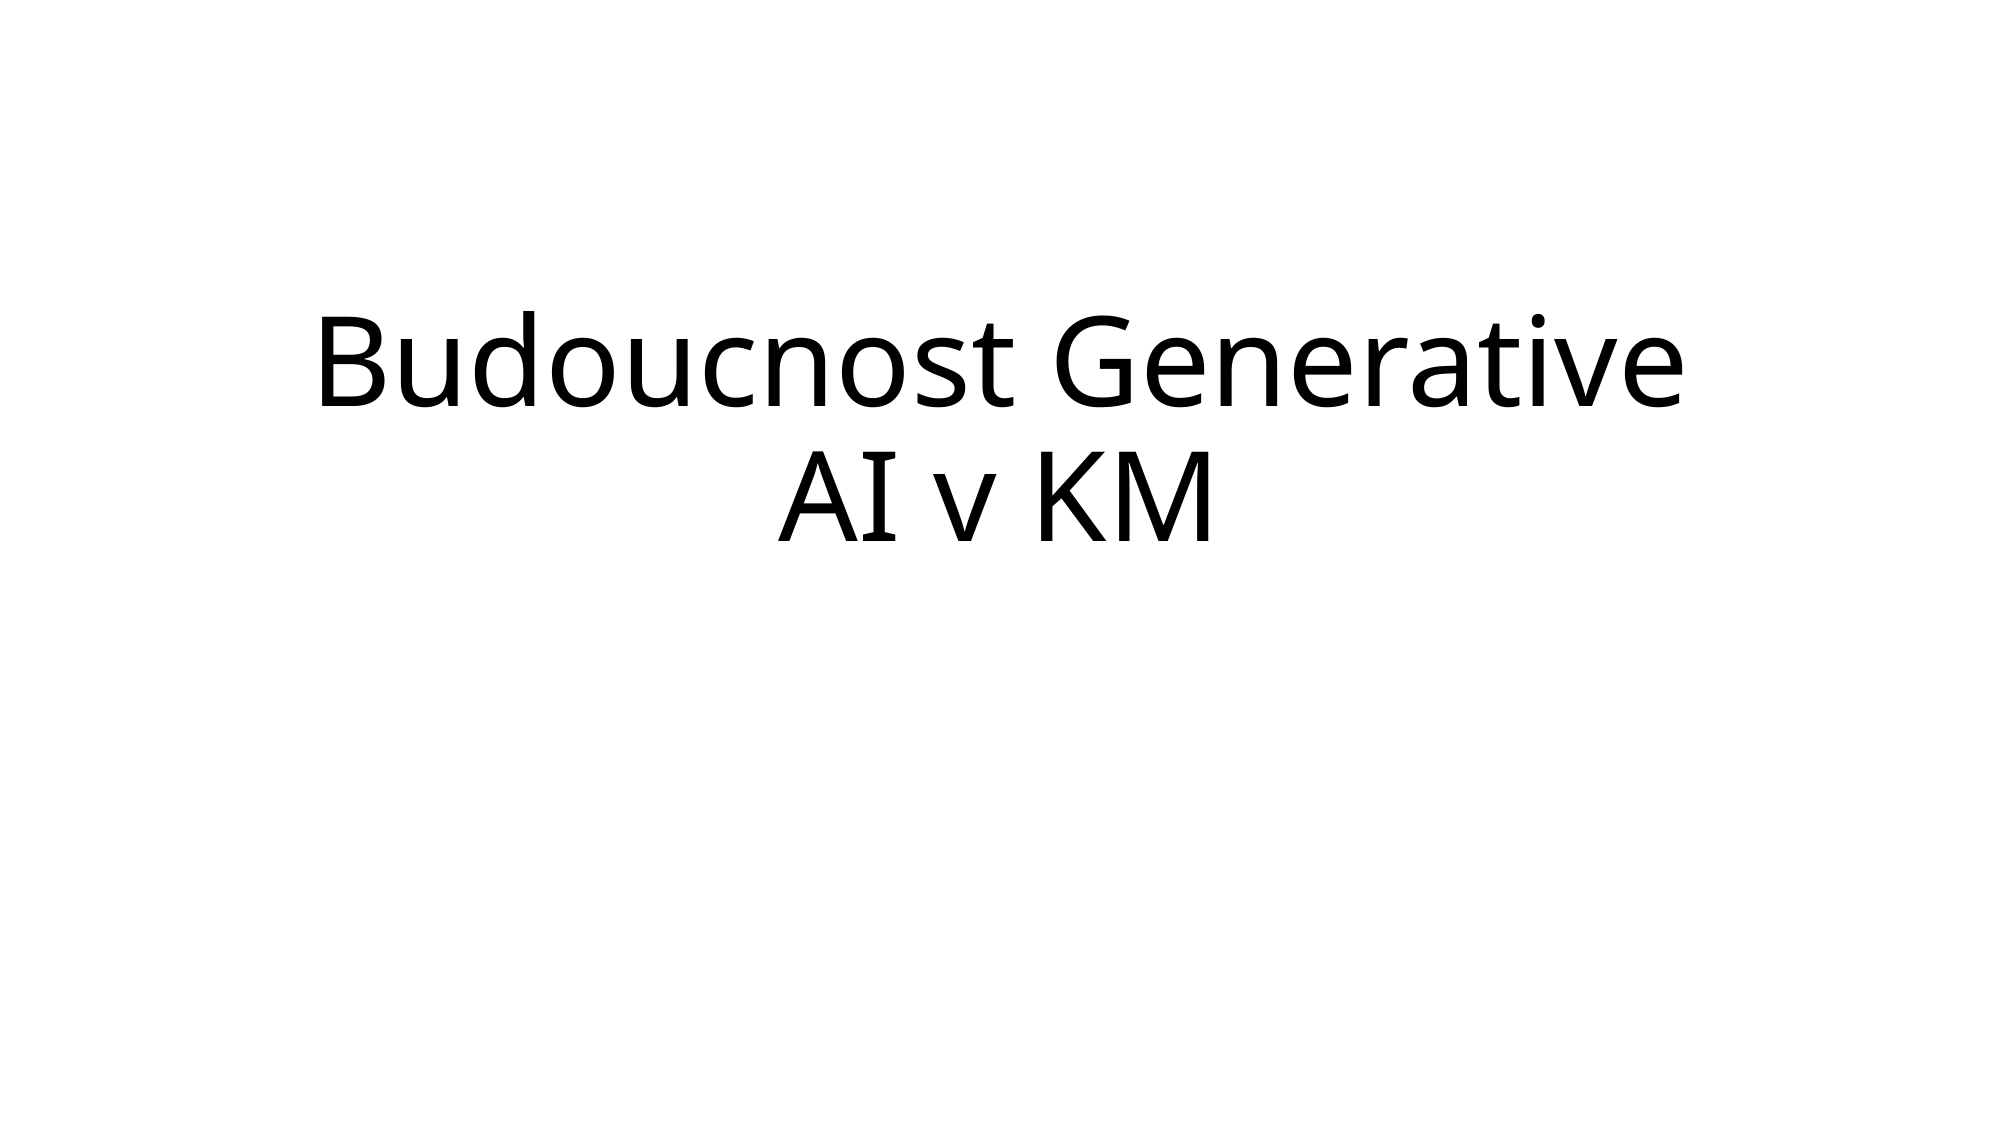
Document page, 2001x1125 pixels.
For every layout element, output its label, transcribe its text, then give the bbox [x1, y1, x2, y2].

title Budoucnost Generative AI v KM [249, 184, 1750, 576]
